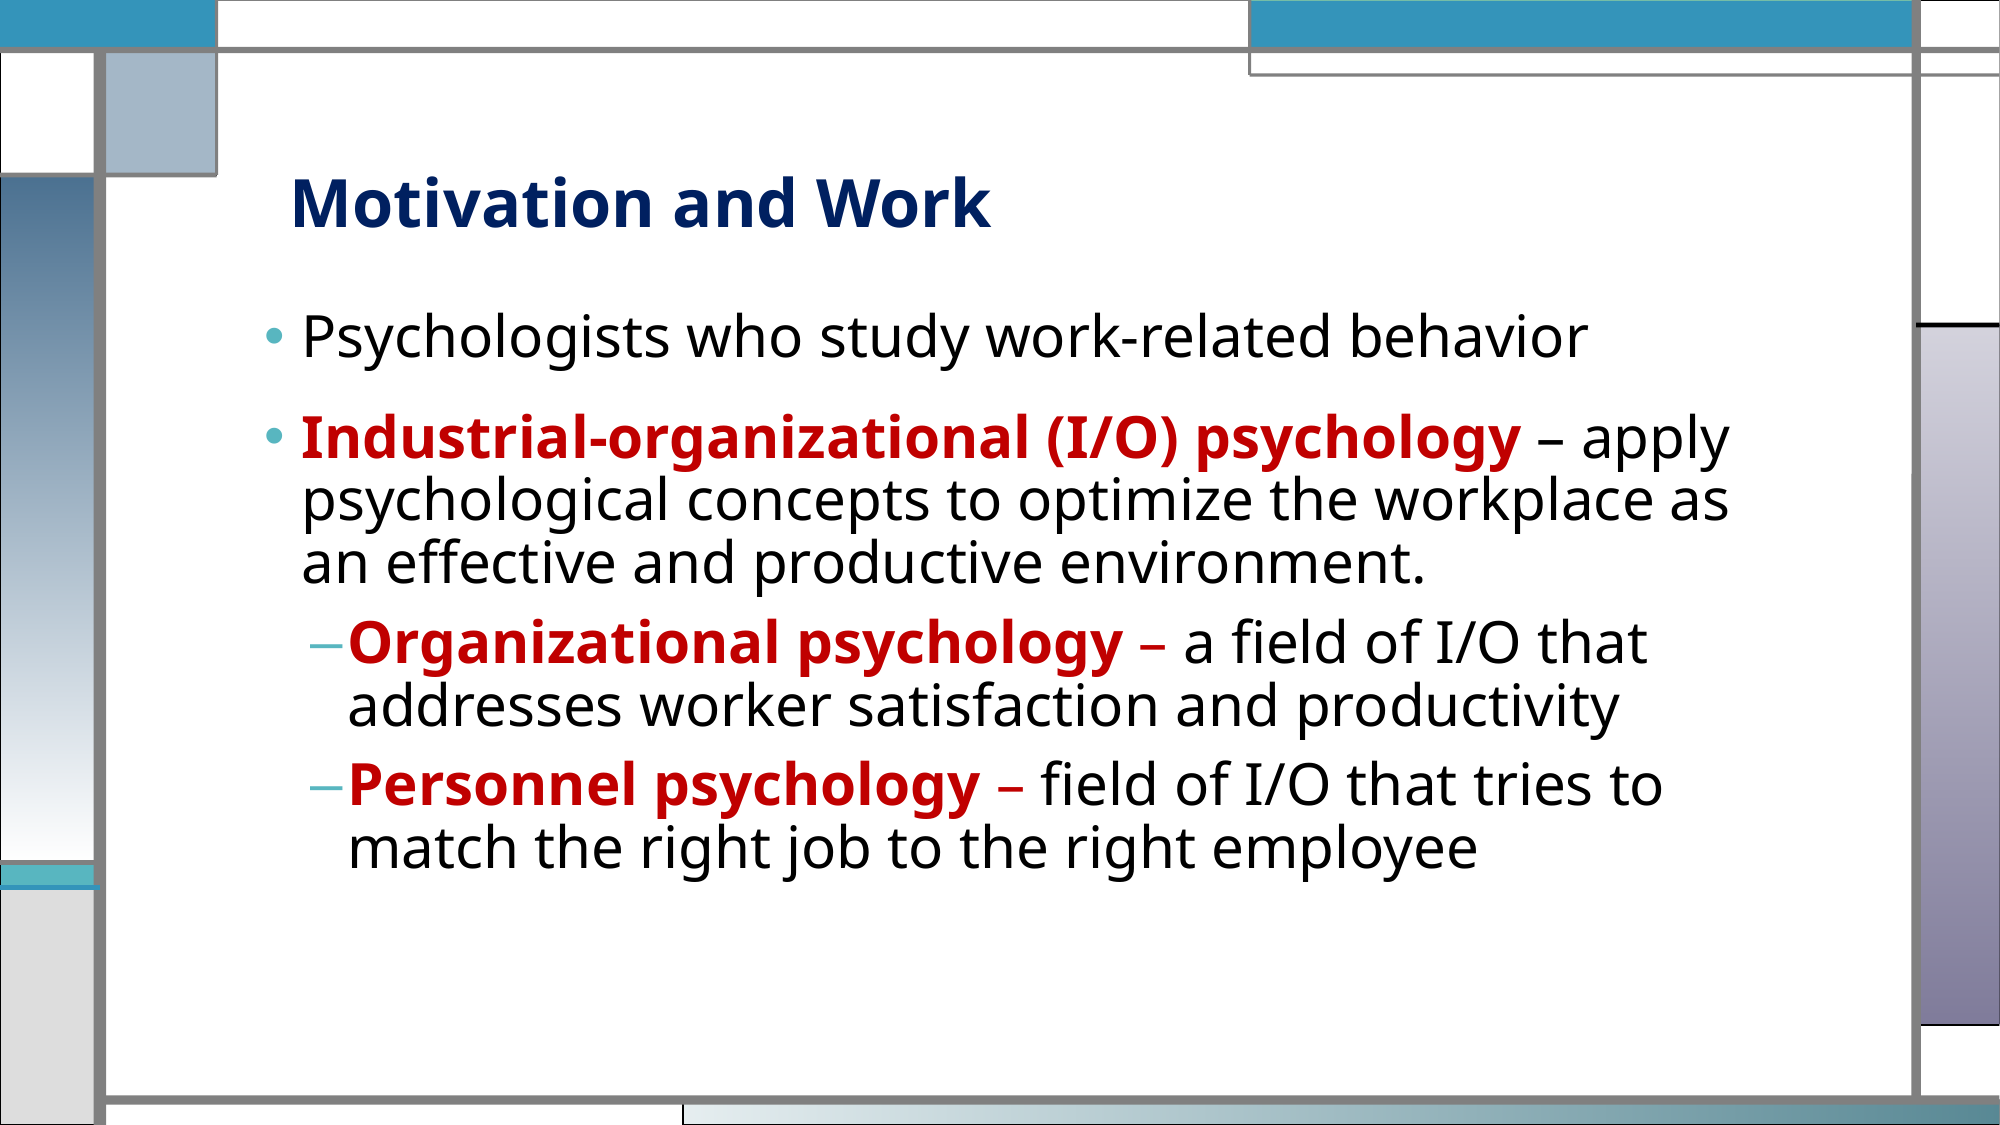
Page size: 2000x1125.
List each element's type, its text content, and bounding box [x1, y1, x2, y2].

list Psychologists who study work-related behavior Industrial-organizational (I/O) psychology – apply psychological concepts to optimize the workplace as an effective and productive environment. Organizational psychology – a field of I/O that addresses worker satisfaction and productivity Personnel psychology – field of I/O that tries to match the right job to the right employee [249, 299, 1825, 988]
title Motivation and Work [274, 137, 1850, 250]
